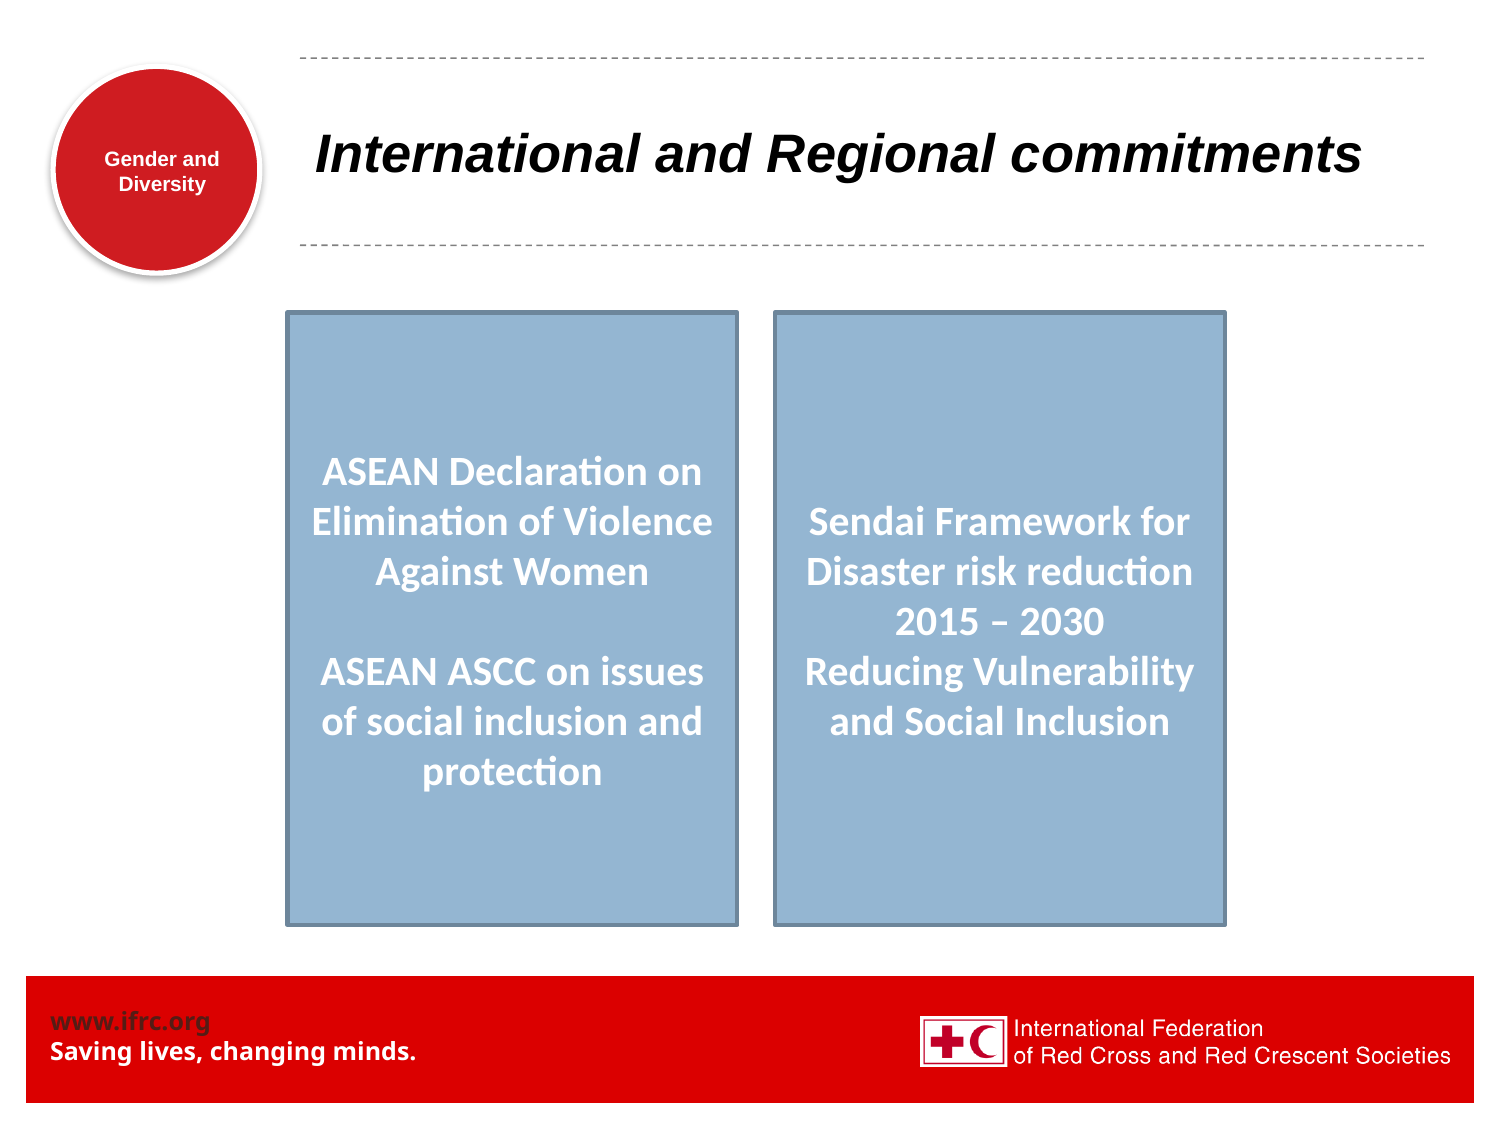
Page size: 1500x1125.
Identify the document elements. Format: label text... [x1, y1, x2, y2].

picture [920, 1016, 1450, 1067]
text_box Sendai Framework for Disaster risk reduction 2015 – 2030 Reducing Vulnerability and Social Inclusion [773, 310, 1227, 927]
title International and Regional commitments [299, 57, 1426, 246]
text_box ASEAN Declaration on Elimination of Violence Against Women ASEAN ASCC on issues of social inclusion and protection [285, 310, 739, 927]
